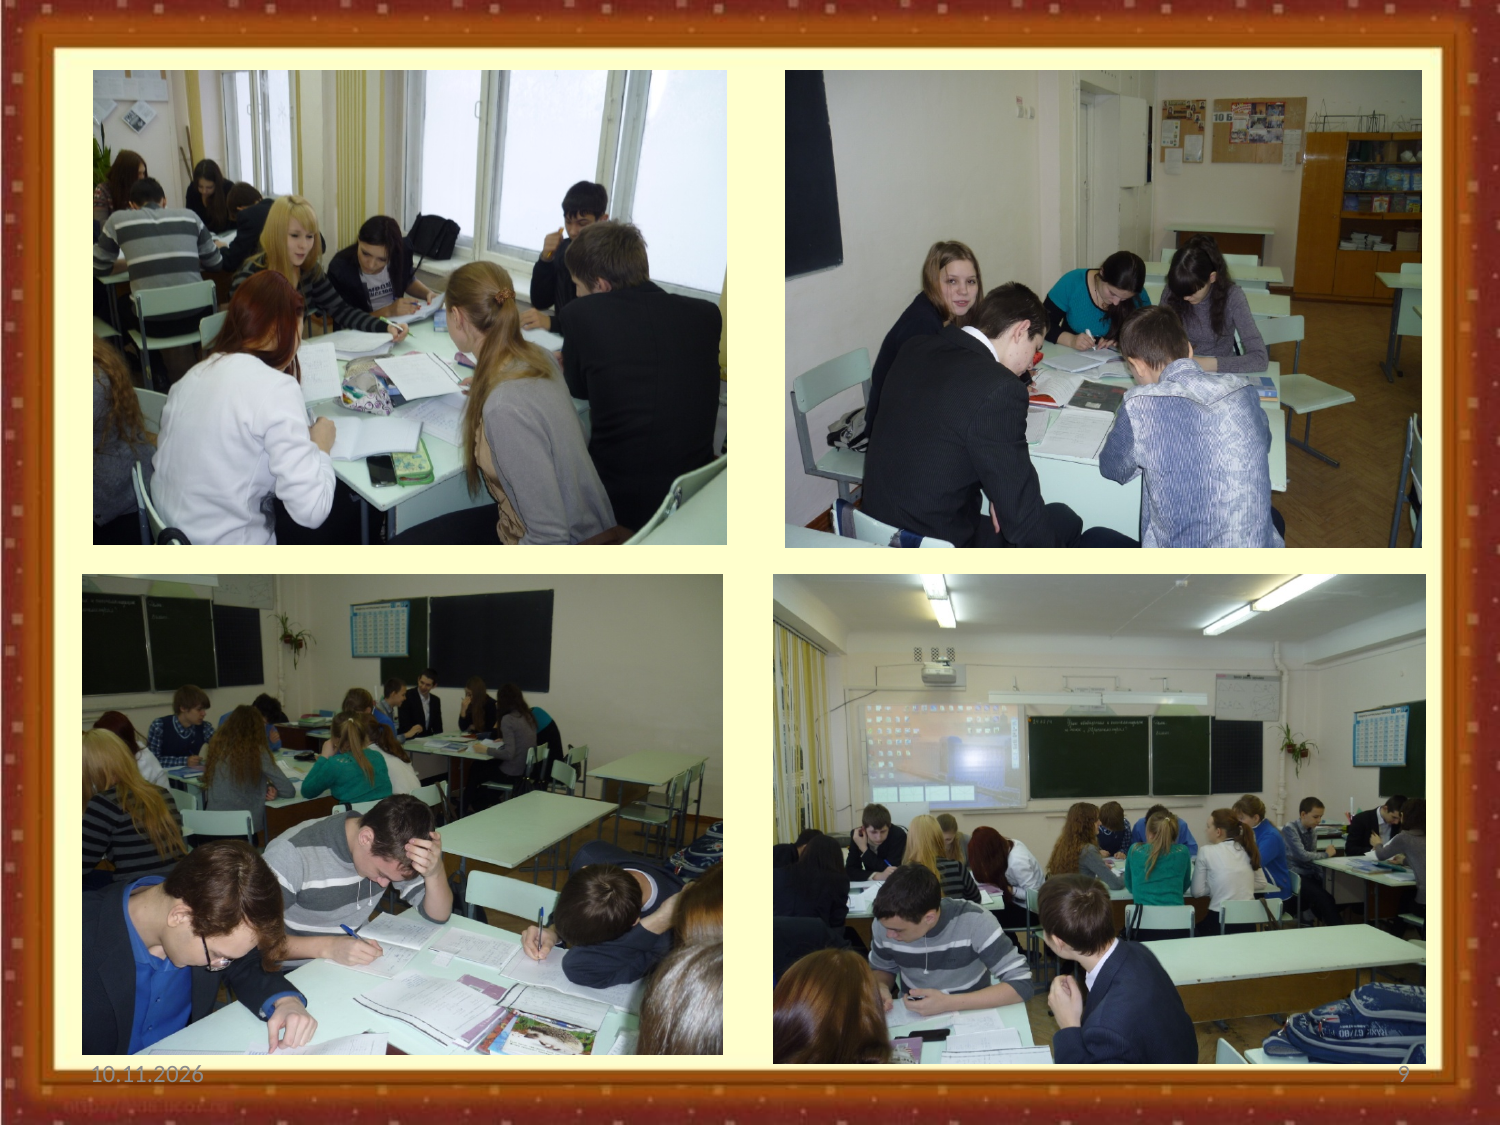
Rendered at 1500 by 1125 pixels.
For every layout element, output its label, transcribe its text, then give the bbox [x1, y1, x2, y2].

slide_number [75, 1042, 425, 1103]
picture [0, 0, 1500, 1125]
slide_number 9 [1074, 1071, 1425, 1103]
